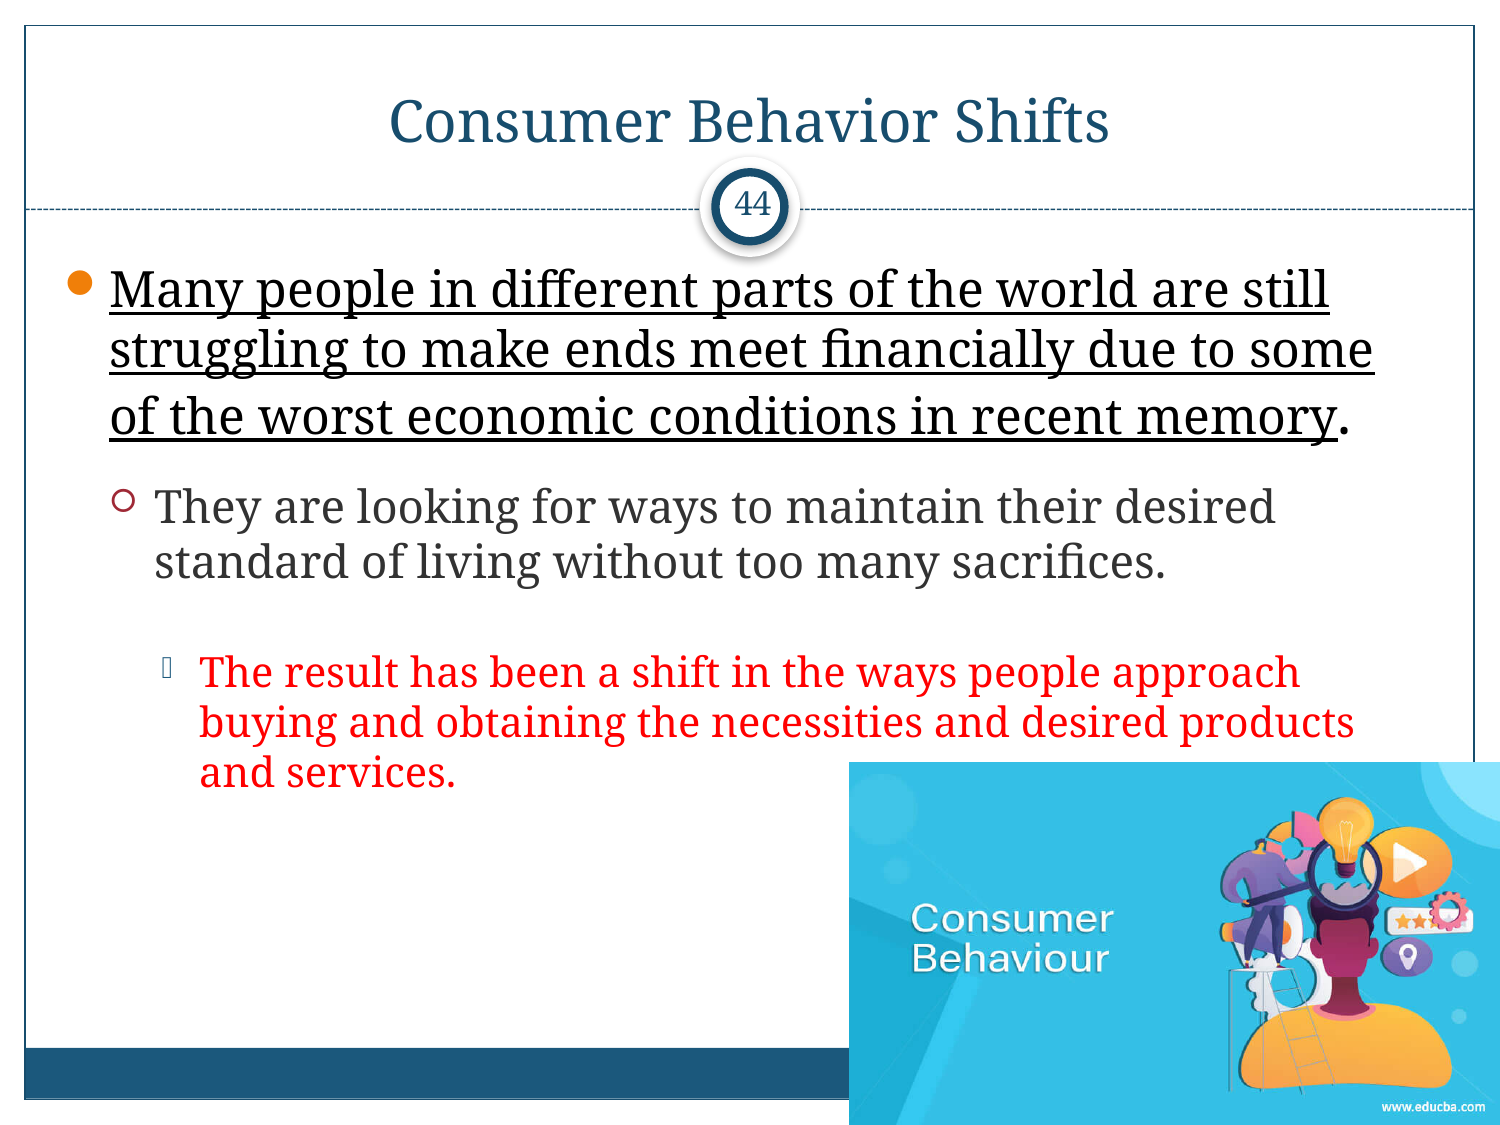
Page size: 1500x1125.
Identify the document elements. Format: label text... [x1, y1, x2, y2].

list Many people in different parts of the world are still struggling to make ends meet financially due to some of the worst economic conditions in recent memory. They are looking for ways to maintain their desired standard of living without too many sacrifices. The result has been a shift in the ways people approach buying and obtaining the necessities and desired products and services. [49, 250, 1445, 1001]
picture [849, 762, 1500, 1125]
slide_number 44 [715, 168, 791, 241]
title Consumer Behavior Shifts [49, 37, 1450, 162]
